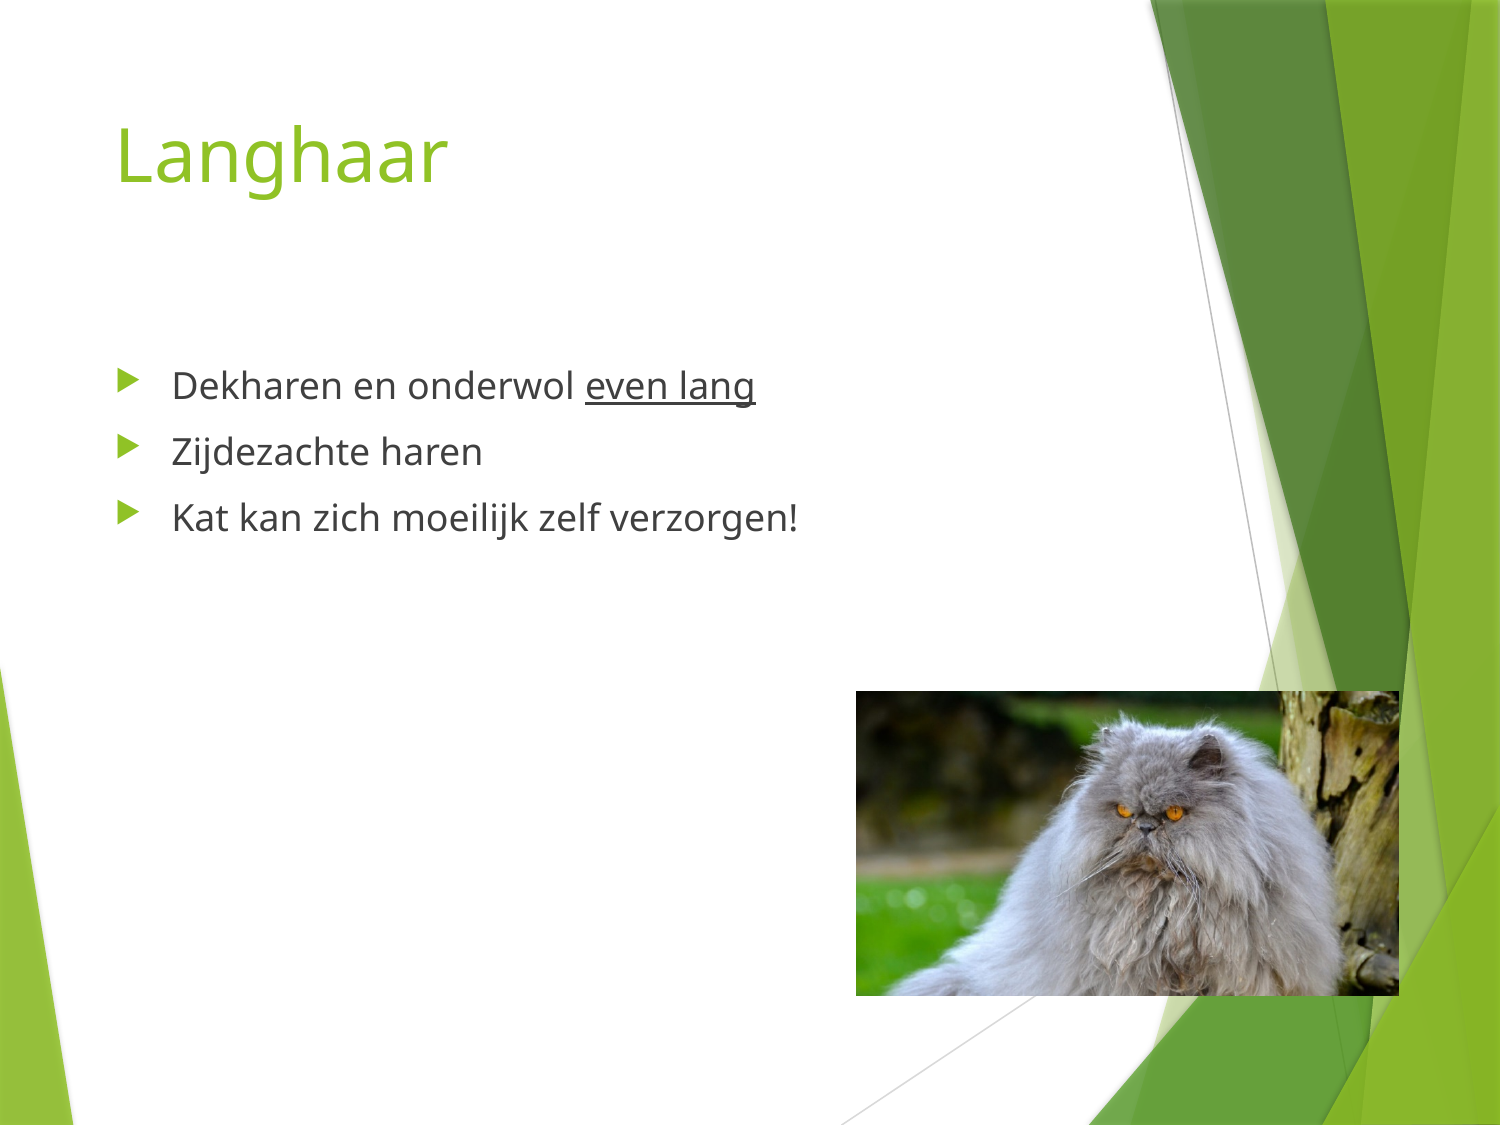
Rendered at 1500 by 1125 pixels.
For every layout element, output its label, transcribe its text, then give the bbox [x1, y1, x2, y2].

list Dekharen en onderwol even lang Zijdezachte haren Kat kan zich moeilijk zelf verzorgen! [99, 354, 1142, 992]
picture [855, 690, 1399, 997]
title Langhaar [99, 99, 1142, 317]
